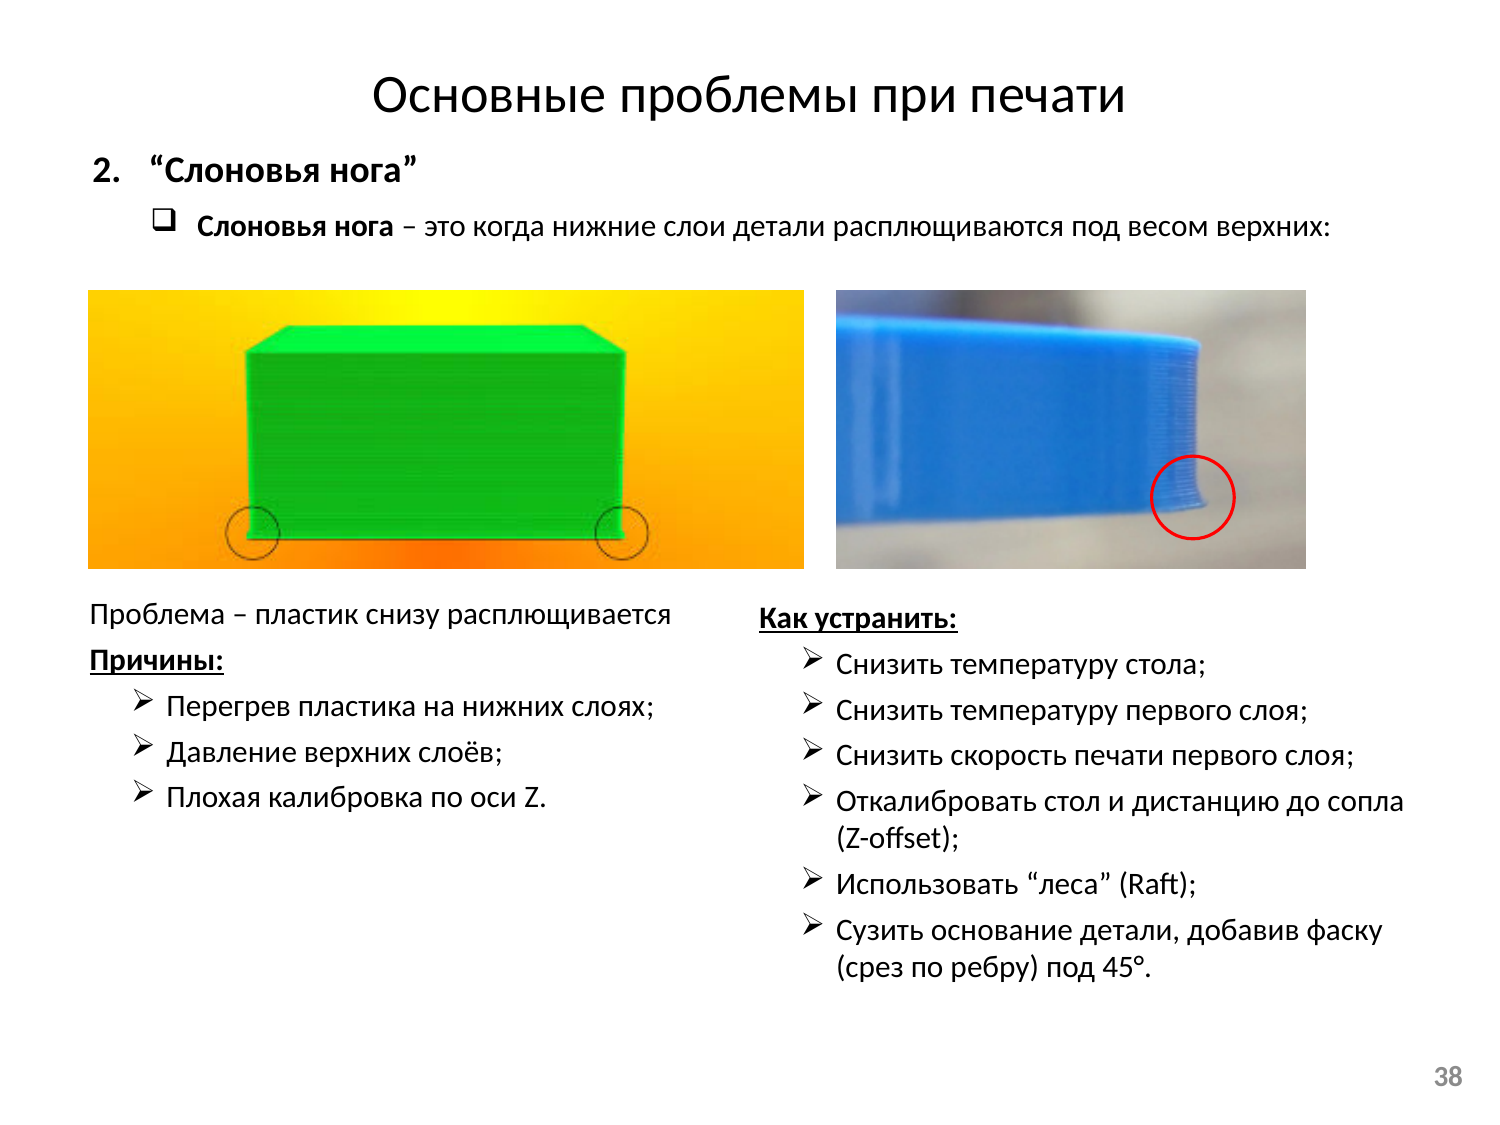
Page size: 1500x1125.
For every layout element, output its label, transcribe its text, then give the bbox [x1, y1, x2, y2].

picture [88, 290, 804, 570]
text_box Как устранить: Снизить температуру стола; Снизить температуру первого слоя; Снизить скорость печати первого слоя; Откалибровать стол и дистанцию до сопла (Z-offset); Использовать “леса” (Raft); Сузить основание детали, добавив фаску (срез по ребру) под 45°. [744, 589, 1442, 992]
slide_number 38 [1128, 1044, 1478, 1105]
text_box “Слоновья нога” [77, 137, 1343, 198]
text_box Проблема – пластик снизу расплющивается Причины: Перегрев пластика на нижних слоях; Давление верхних слоёв; Плохая калибровка по оси Z. [74, 586, 772, 822]
text_box Слоновья нога – это когда нижние слои детали расплющиваются под весом верхних: [135, 198, 1365, 251]
title Основные проблемы при печати [75, 45, 1425, 138]
picture [836, 290, 1306, 570]
